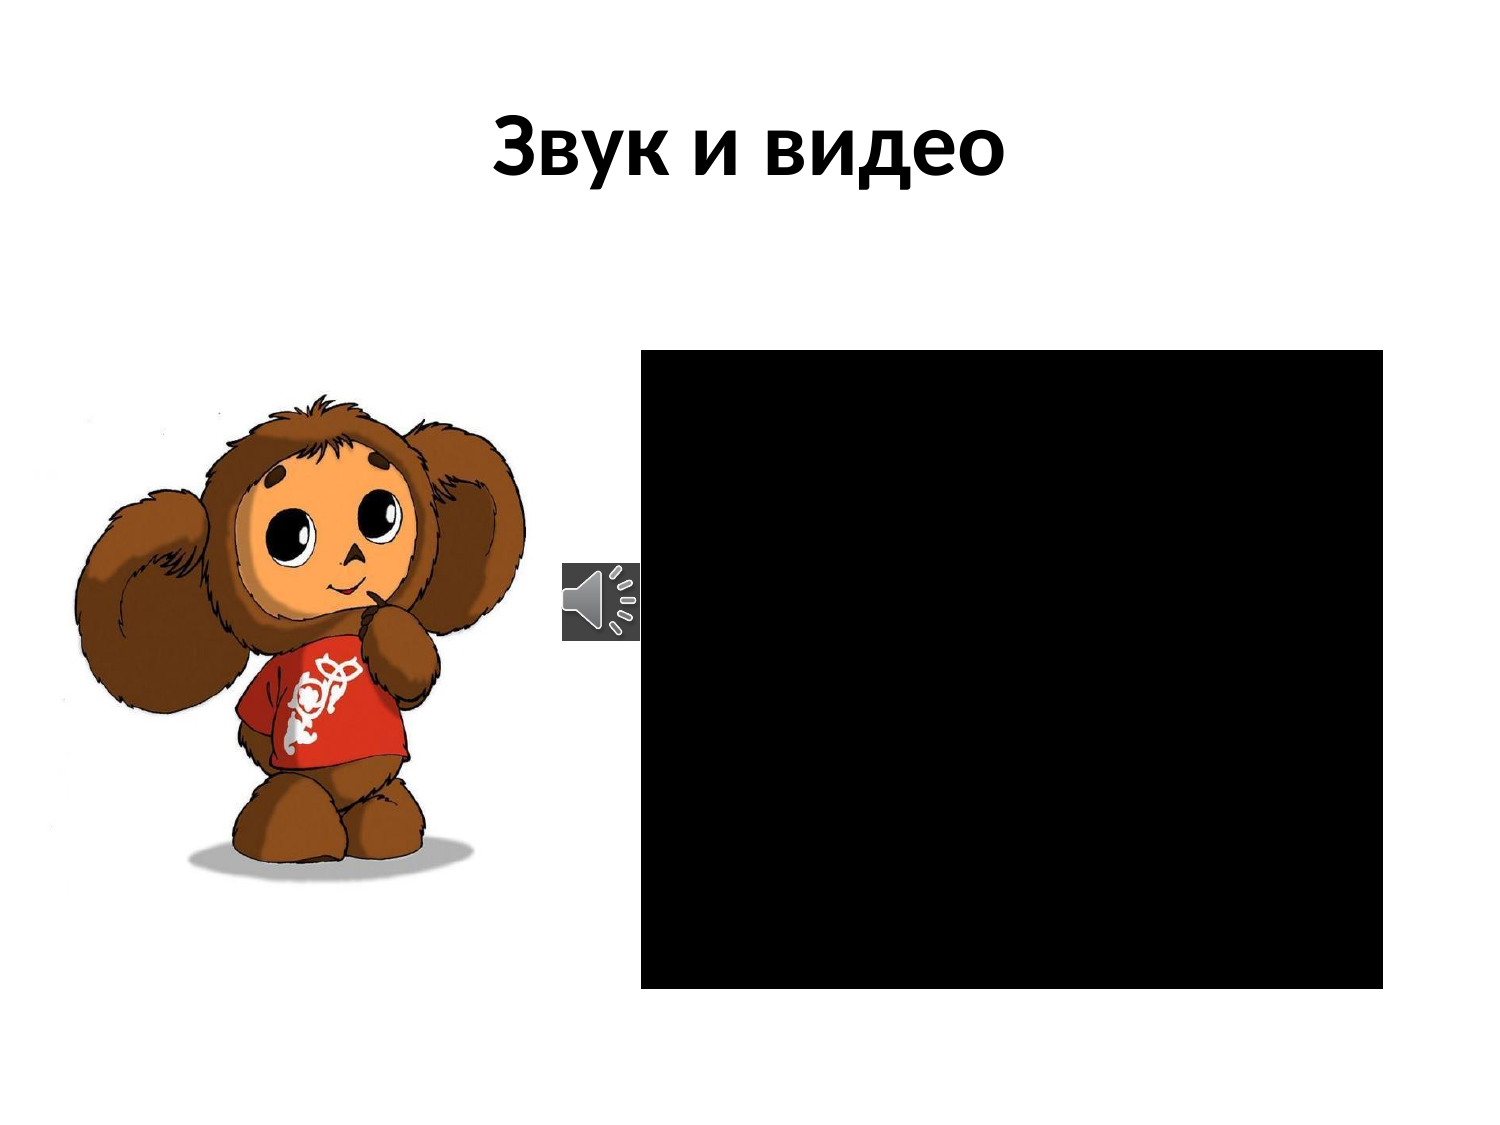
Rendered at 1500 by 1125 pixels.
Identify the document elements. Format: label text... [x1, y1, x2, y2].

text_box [640, 349, 1384, 990]
picture [560, 562, 640, 643]
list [32, 353, 538, 898]
title Звук и видео [75, 45, 1425, 233]
